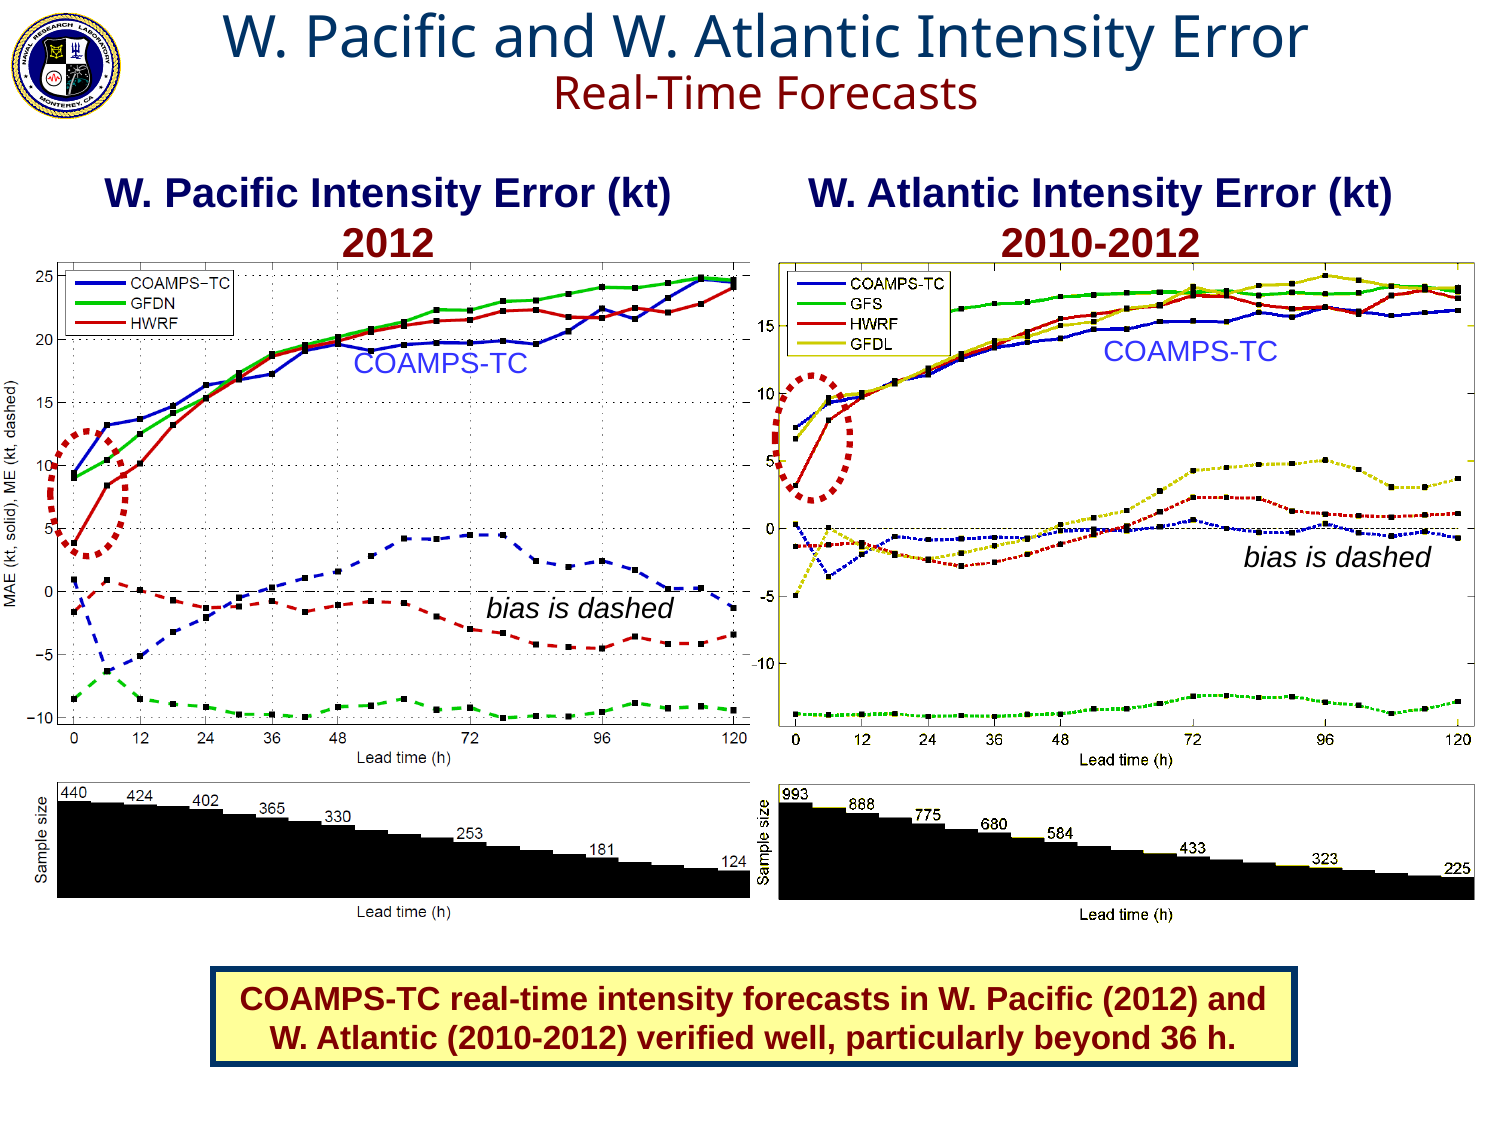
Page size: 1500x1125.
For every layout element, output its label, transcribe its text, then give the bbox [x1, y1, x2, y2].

text_box W. Pacific and W. Atlantic Intensity Error Real-Time Forecasts [79, 0, 1453, 188]
text_box W. Atlantic Intensity Error (kt) 2010-2012 [793, 158, 1409, 255]
picture [7, 9, 79, 121]
text_box W. Pacific Intensity Error (kt) 2012 [89, 158, 688, 255]
picture [2, 256, 1491, 958]
text_box COAMPS-TC real-time intensity forecasts in W. Pacific (2012) and W. Atlantic (2010-2012) verified well, particularly beyond 36 h. [213, 969, 1295, 1064]
